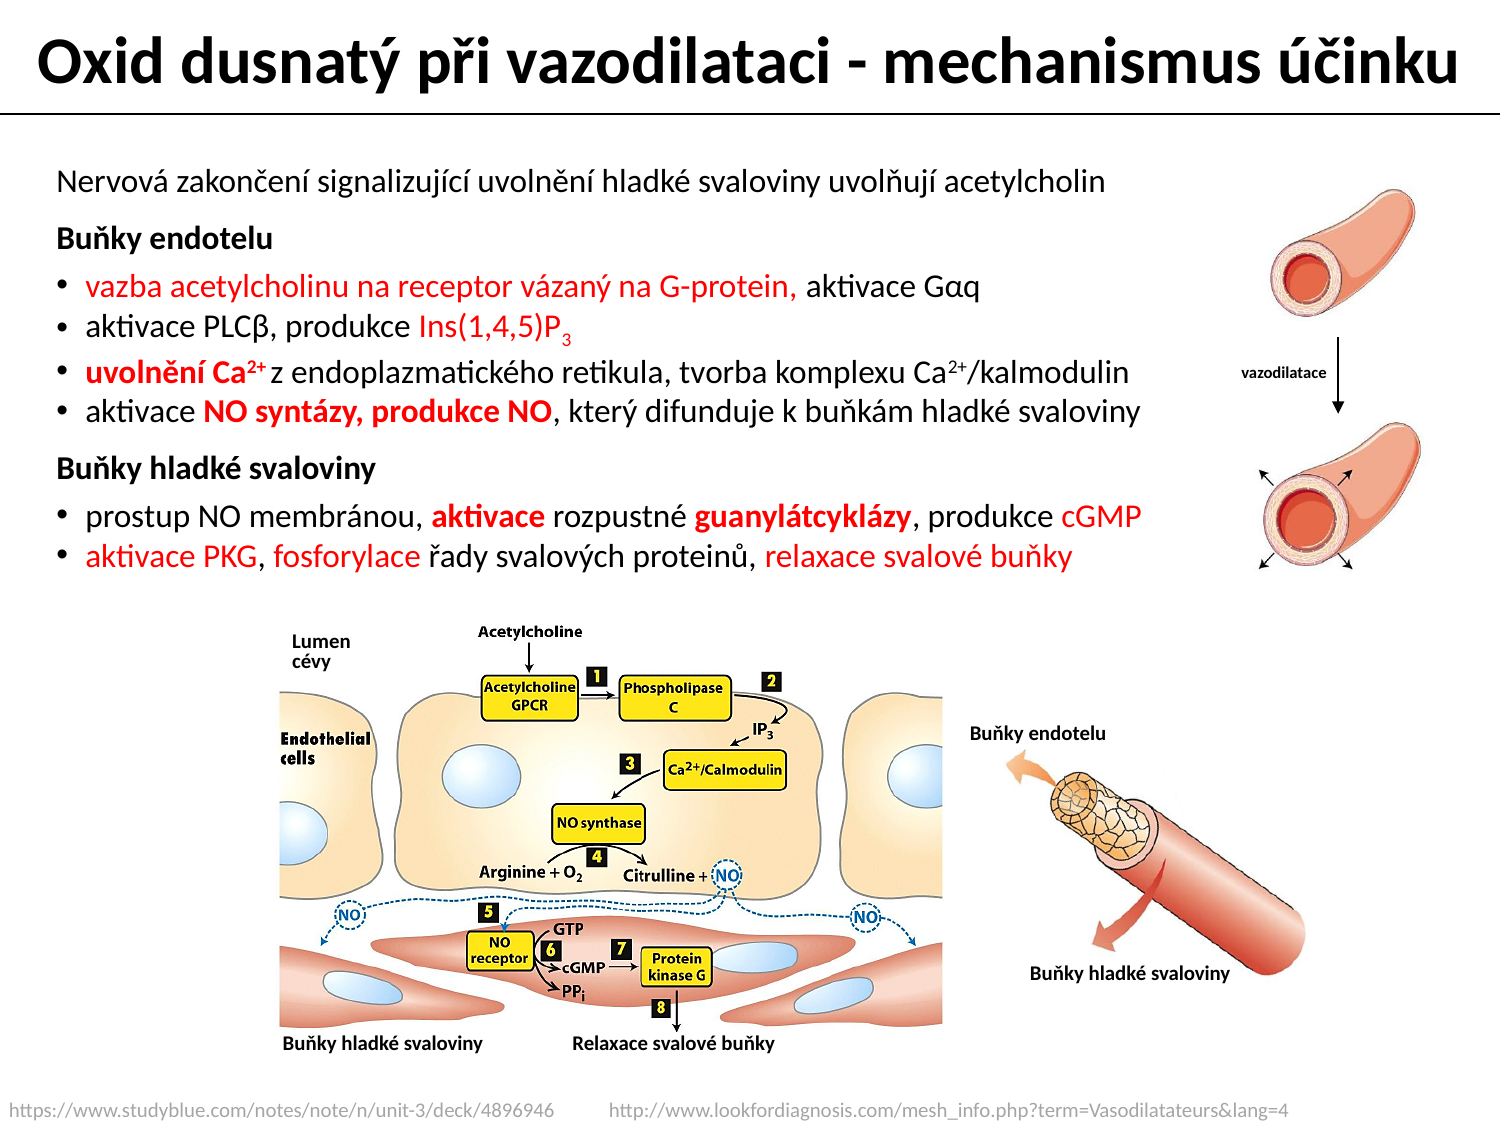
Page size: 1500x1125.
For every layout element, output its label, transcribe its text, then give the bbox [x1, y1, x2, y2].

text_box Oxid dusnatý při vazodilataci - mechanismus účinku [0, 0, 1500, 113]
text_box vazodilatace [1226, 354, 1333, 390]
text_box Buňky endotelu [960, 717, 988, 753]
picture [265, 606, 956, 1079]
picture [1245, 412, 1431, 576]
picture [1257, 178, 1419, 321]
text_box https://www.studyblue.com/notes/note/n/unit-3/deck/4896946 http://www.lookfordiagnosis.com/mesh_info.php?term=Vasodilatateurs&lang=4 [0, 1089, 1500, 1125]
text_box Nervová zakončení signalizující uvolnění hladké svaloviny uvolňují acetylcholin Buňky endotelu vazba acetylcholinu na receptor vázaný na G-protein, aktivace Gαq aktivace PLCβ, produkce Ins(1,4,5)P3 uvolnění Ca2+ z endoplazmatického retikula, tvorba komplexu Ca2+/kalmodulin aktivace NO syntázy, produkce NO, který difunduje k buňkám hladké svaloviny Buňky hladké svaloviny prostup NO membránou, aktivace rozpustné guanylátcyklázy, produkce cGMP aktivace PKG, fosforylace řady svalových proteinů, relaxace svalové buňky [41, 152, 1176, 582]
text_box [993, 656, 1327, 1052]
